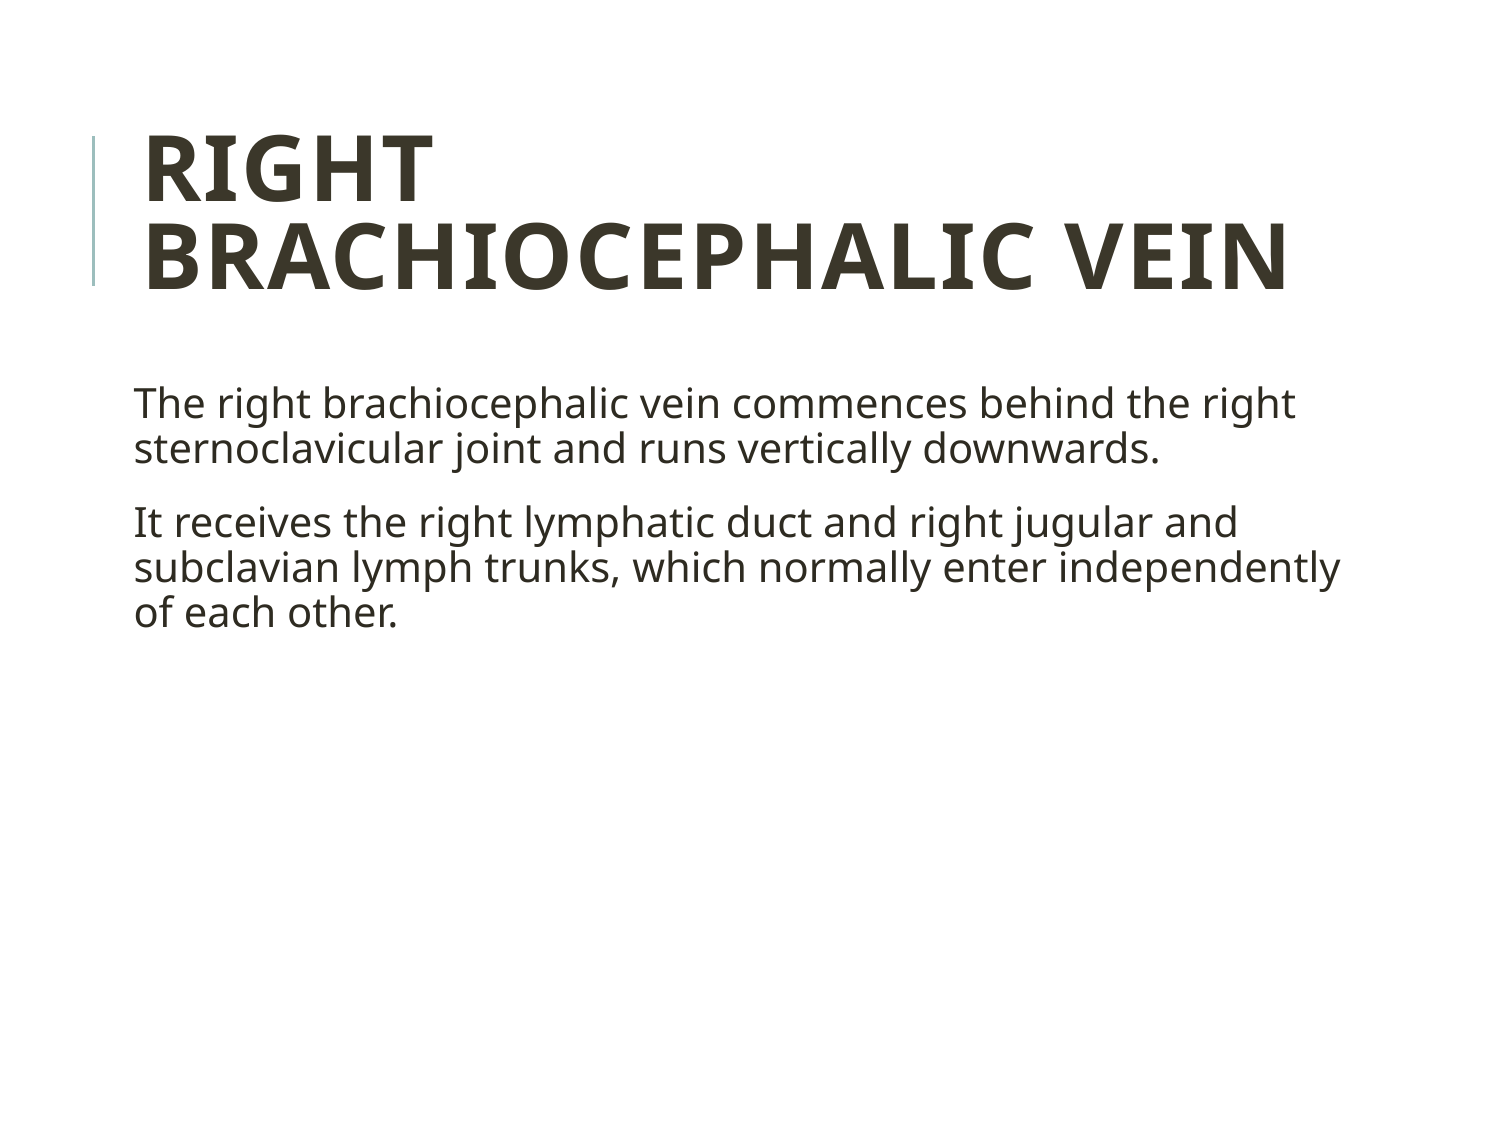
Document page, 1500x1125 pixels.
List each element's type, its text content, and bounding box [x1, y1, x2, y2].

text_box The right brachiocephalic vein commences behind the right sternoclavicular joint and runs vertically downwards. It receives the right lymphatic duct and right jugular and subclavian lymph trunks, which normally enter independently of each other. [126, 374, 1388, 1035]
text_box Right brachiocephalic vein [125, 95, 1322, 342]
